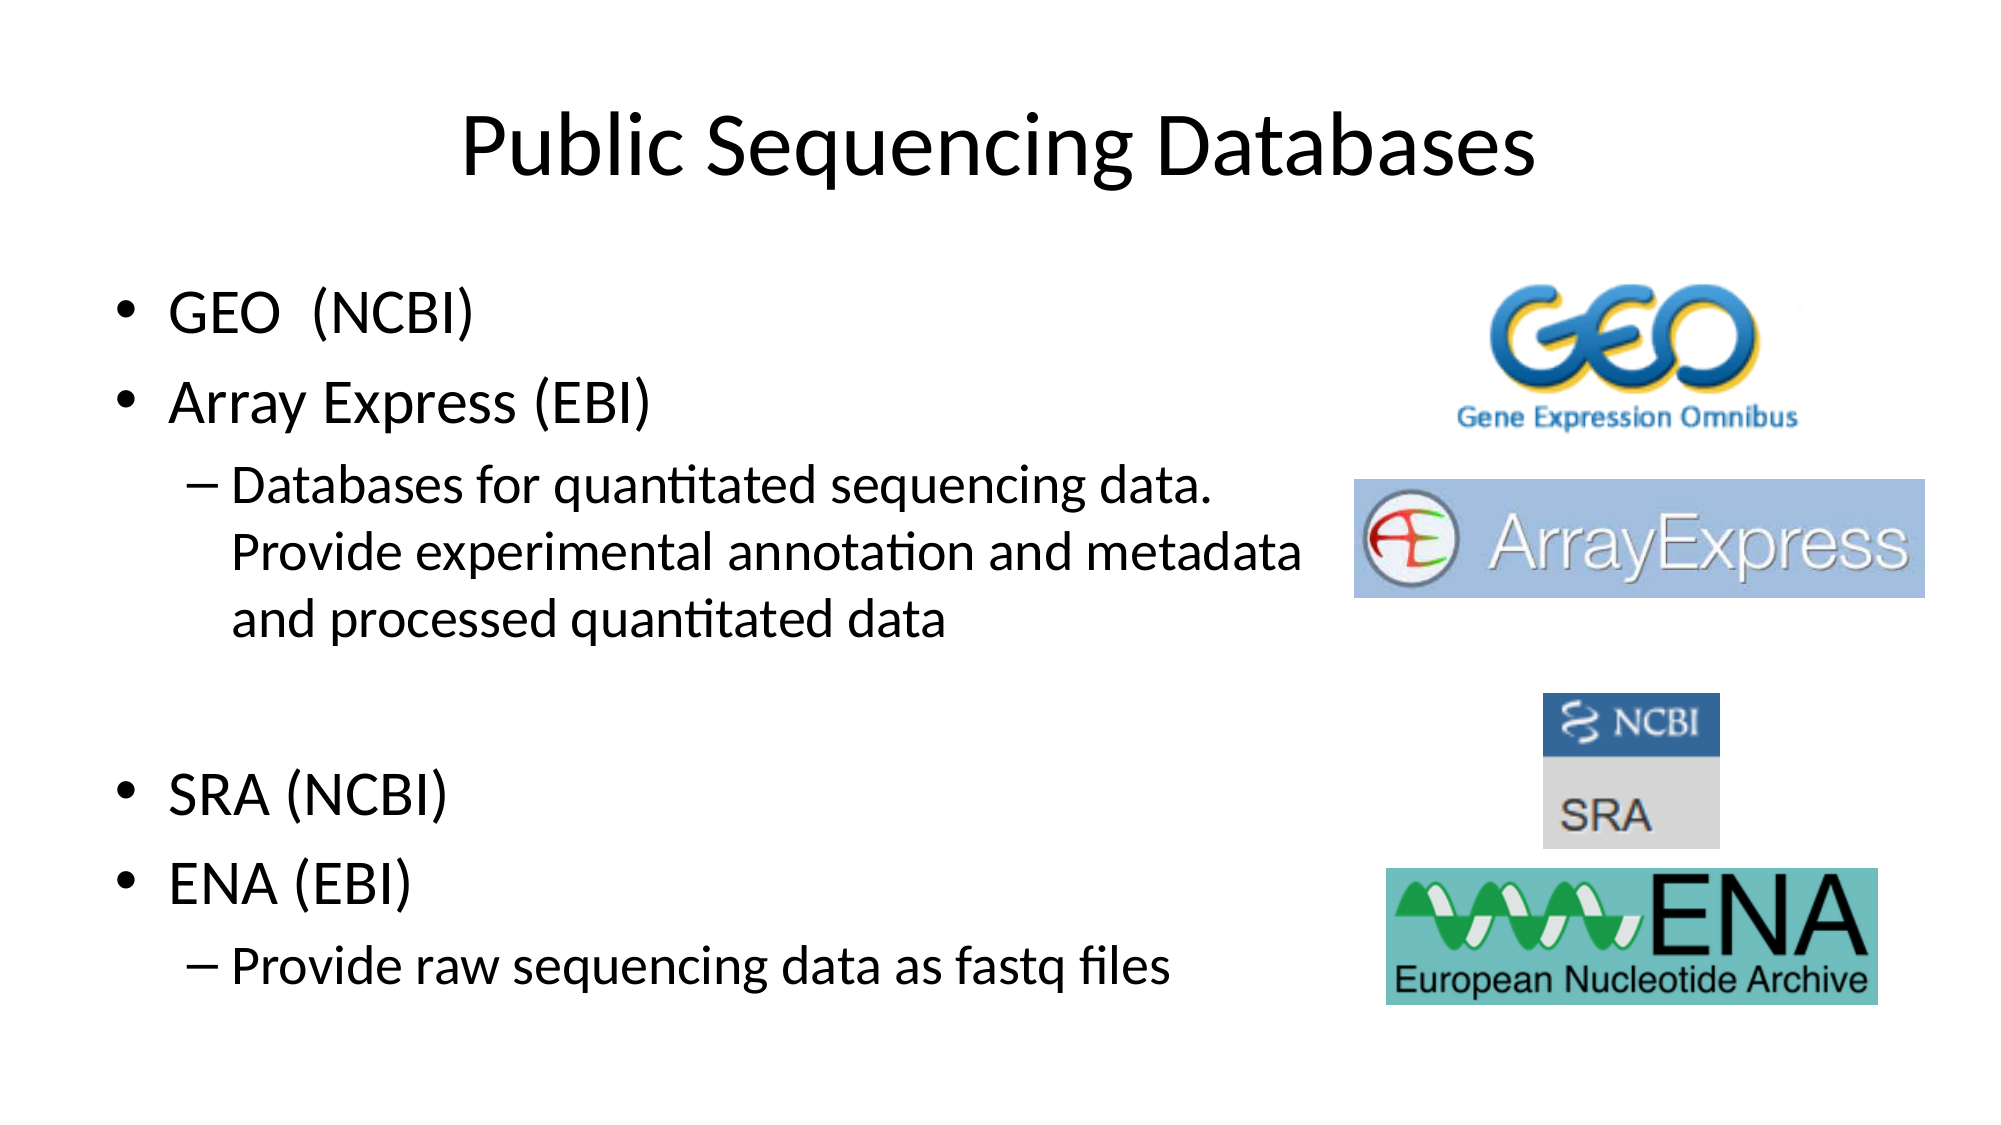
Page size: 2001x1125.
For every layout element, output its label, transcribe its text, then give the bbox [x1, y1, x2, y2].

picture [1436, 266, 1828, 446]
list GEO (NCBI) Array Express (EBI) Databases for quantitated sequencing data. Provide experimental annotation and metadata and processed quantitated data SRA (NCBI) ENA (EBI) Provide raw sequencing data as fastq files [99, 262, 1355, 1005]
picture [1354, 479, 1926, 598]
picture [1543, 692, 1720, 850]
title Public Sequencing Databases [99, 45, 1900, 233]
picture [1386, 868, 1878, 1006]
